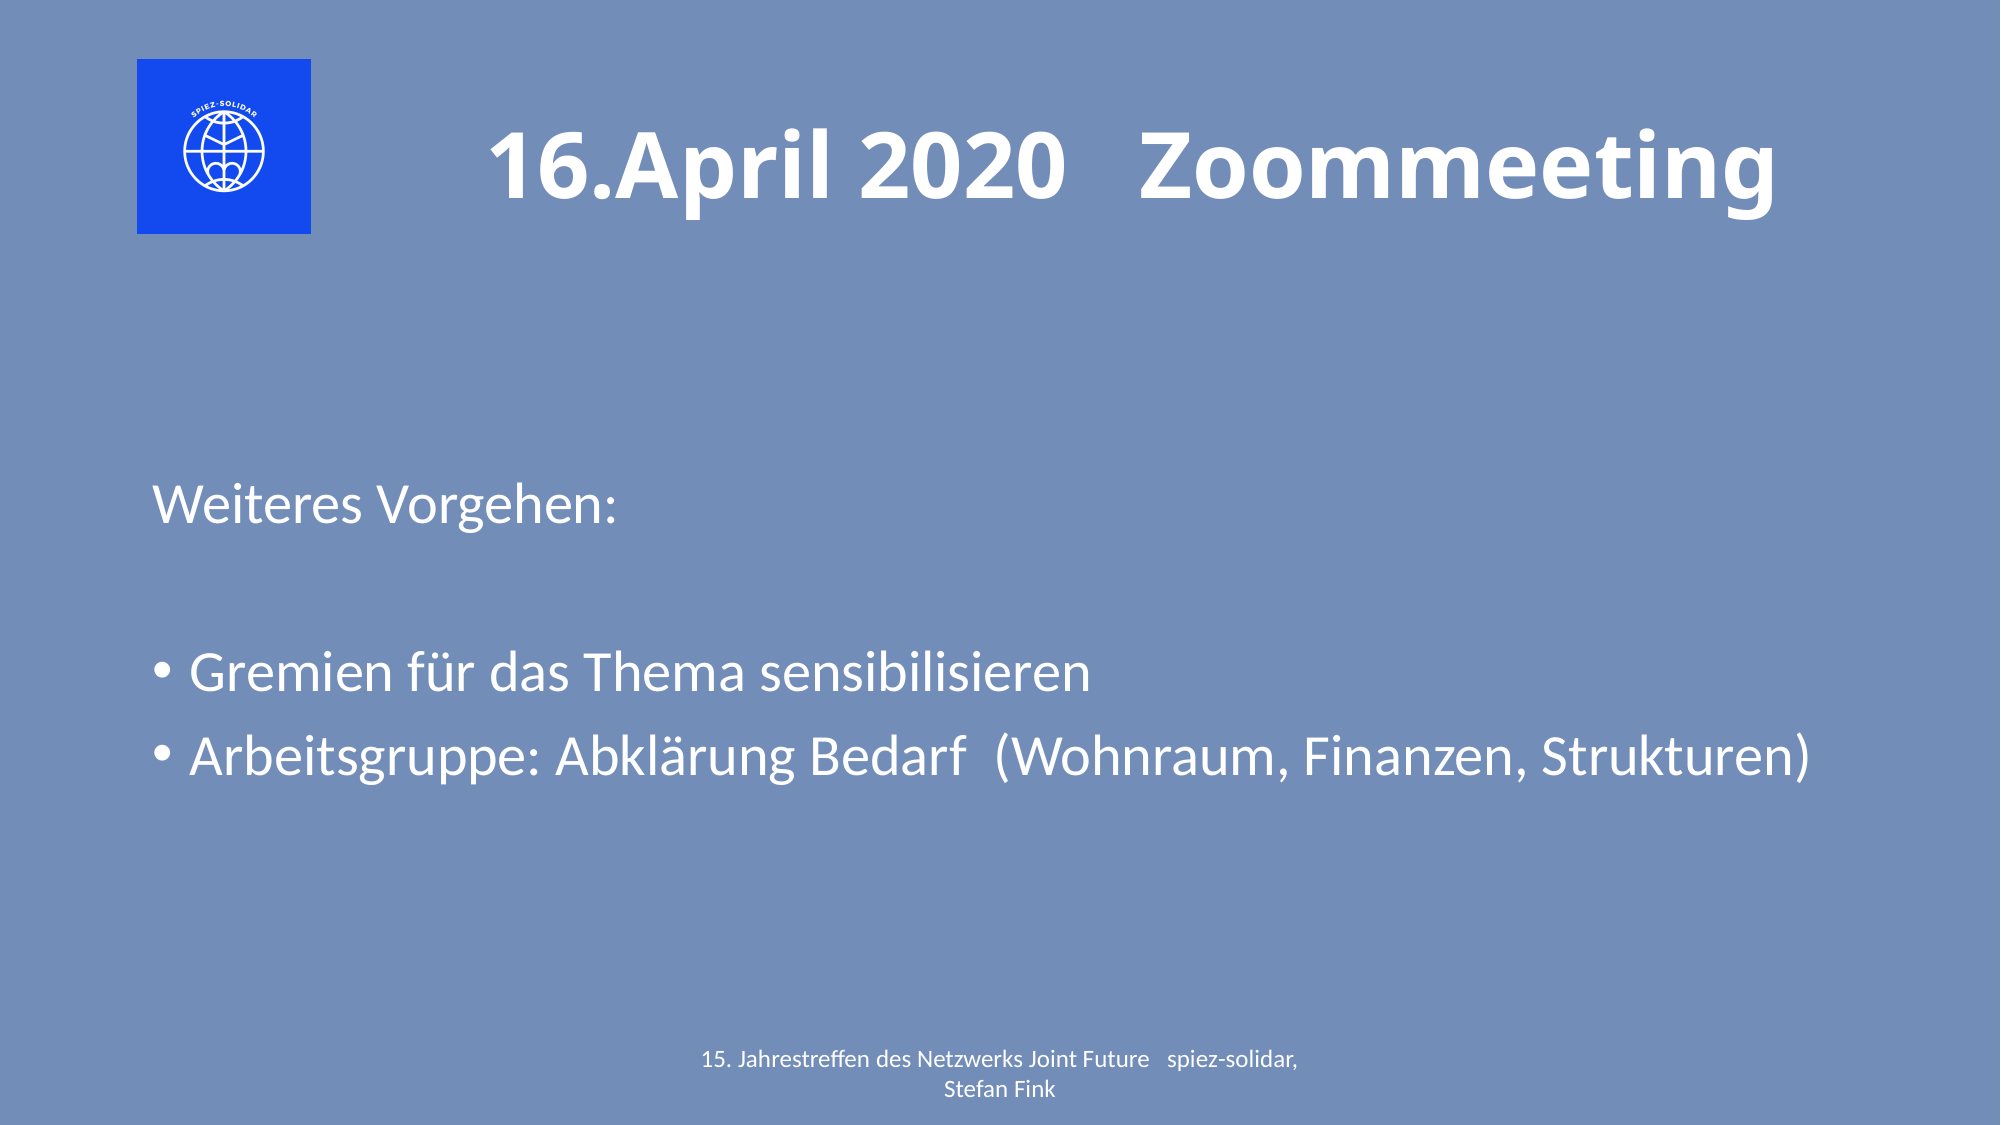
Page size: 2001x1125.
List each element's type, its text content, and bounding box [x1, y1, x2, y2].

list Weiteres Vorgehen: Gremien für das Thema sensibilisieren Arbeitsgruppe: Abklärung Bedarf (Wohnraum, Finanzen, Strukturen) [137, 466, 1863, 1014]
footer 15. Jahrestreffen des Netzwerks Joint Future spiez-solidar, Stefan Fink [662, 1042, 1338, 1103]
title 16.April 2020 Zoommeeting [137, 59, 1863, 278]
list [137, 59, 311, 234]
